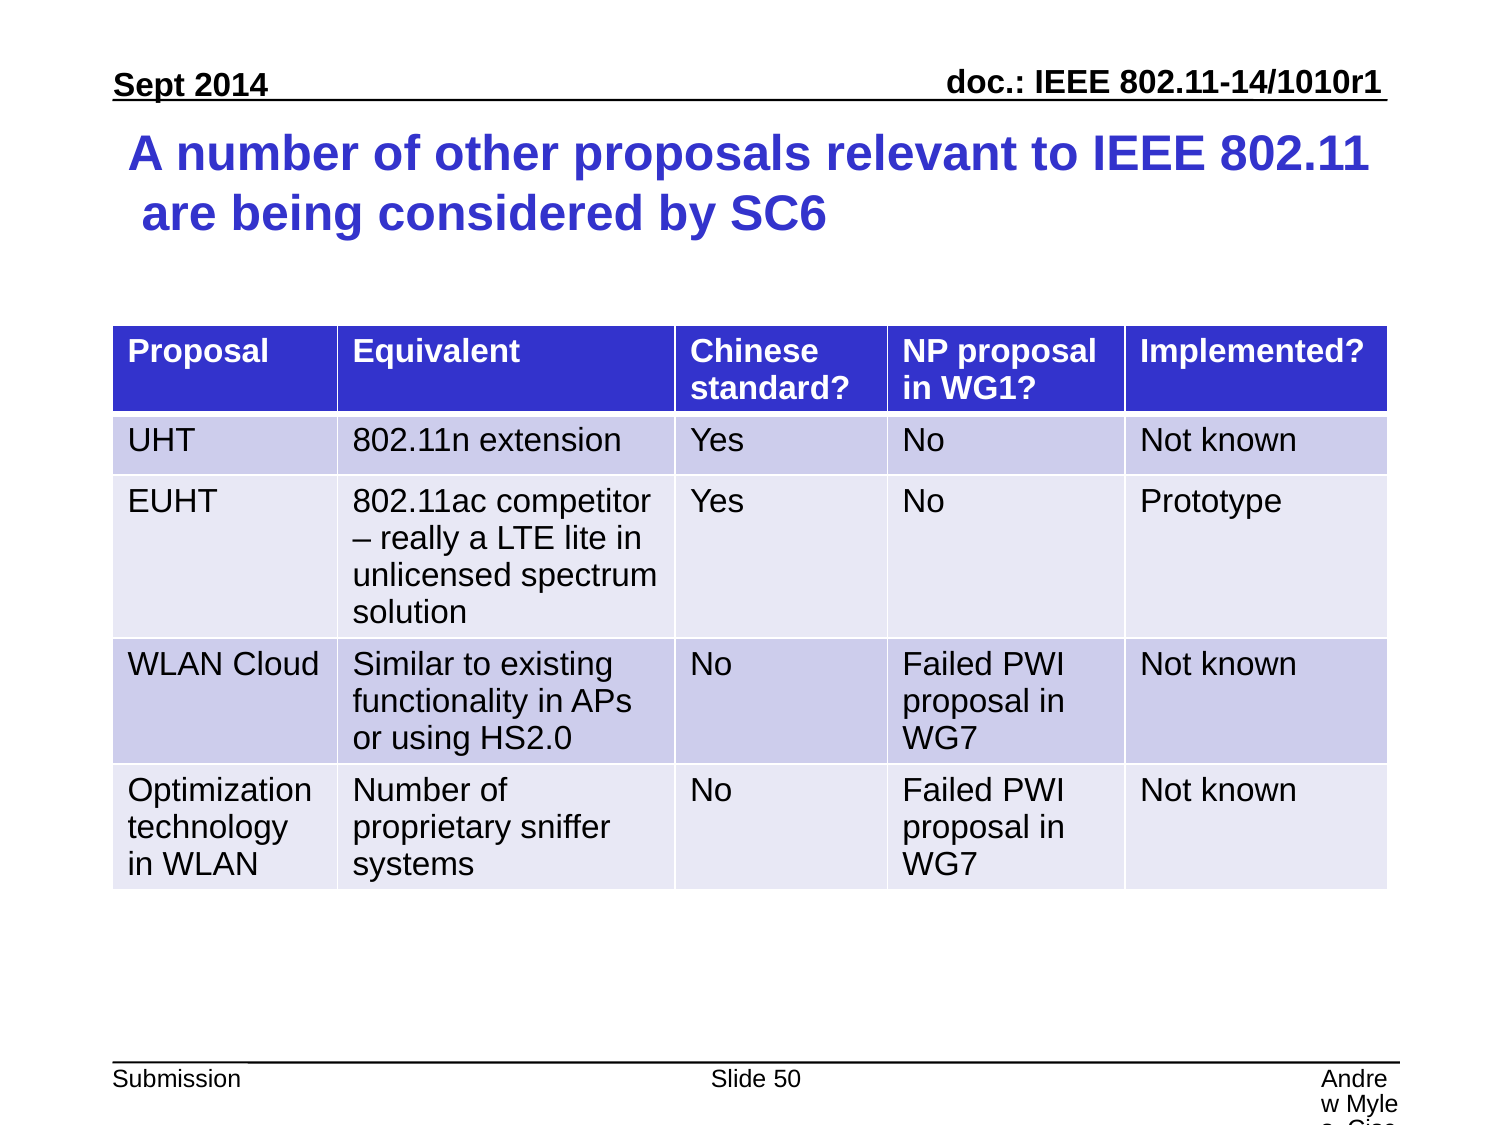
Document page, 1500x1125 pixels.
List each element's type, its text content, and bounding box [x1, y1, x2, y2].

table_cell Not known [1126, 639, 1387, 763]
table_header Equivalent [338, 326, 674, 411]
table_header NP proposal in WG1? [888, 326, 1124, 411]
title A number of other proposals relevant to IEEE 802.11 are being considered by SC6 [112, 112, 1388, 288]
table_header Chinese standard? [676, 326, 887, 411]
table_cell Yes [676, 476, 887, 637]
table_cell No [888, 417, 1124, 474]
table_cell Not known [1126, 765, 1387, 889]
table_cell 802.11n extension [338, 417, 674, 474]
table_cell Failed PWI proposal in WG7 [888, 765, 1124, 889]
table_cell Prototype [1126, 476, 1387, 637]
table_cell Similar to existing functionality in APs or using HS2.0 [338, 639, 674, 763]
table_cell No [676, 639, 887, 763]
table_cell UHT [113, 417, 337, 474]
table_cell 802.11ac competitor – really a LTE lite in unlicensed spectrum solution [338, 476, 674, 637]
slide_number Slide 50 [709, 1061, 803, 1093]
table_cell Number of proprietary sniffer systems [338, 765, 674, 889]
table_cell EUHT [113, 476, 337, 637]
table_header Implemented? [1126, 326, 1387, 411]
table_cell No [676, 765, 887, 889]
table_cell Failed PWI proposal in WG7 [888, 639, 1124, 763]
table_cell Not known [1126, 417, 1387, 474]
table_cell No [888, 476, 1124, 637]
table_cell Optimization technology in WLAN [113, 765, 337, 889]
table_cell WLAN Cloud [113, 639, 337, 763]
table_cell Yes [676, 417, 887, 474]
footer Andrew Myles, Cisco [1320, 1061, 1402, 1093]
table_header Proposal [113, 326, 337, 411]
